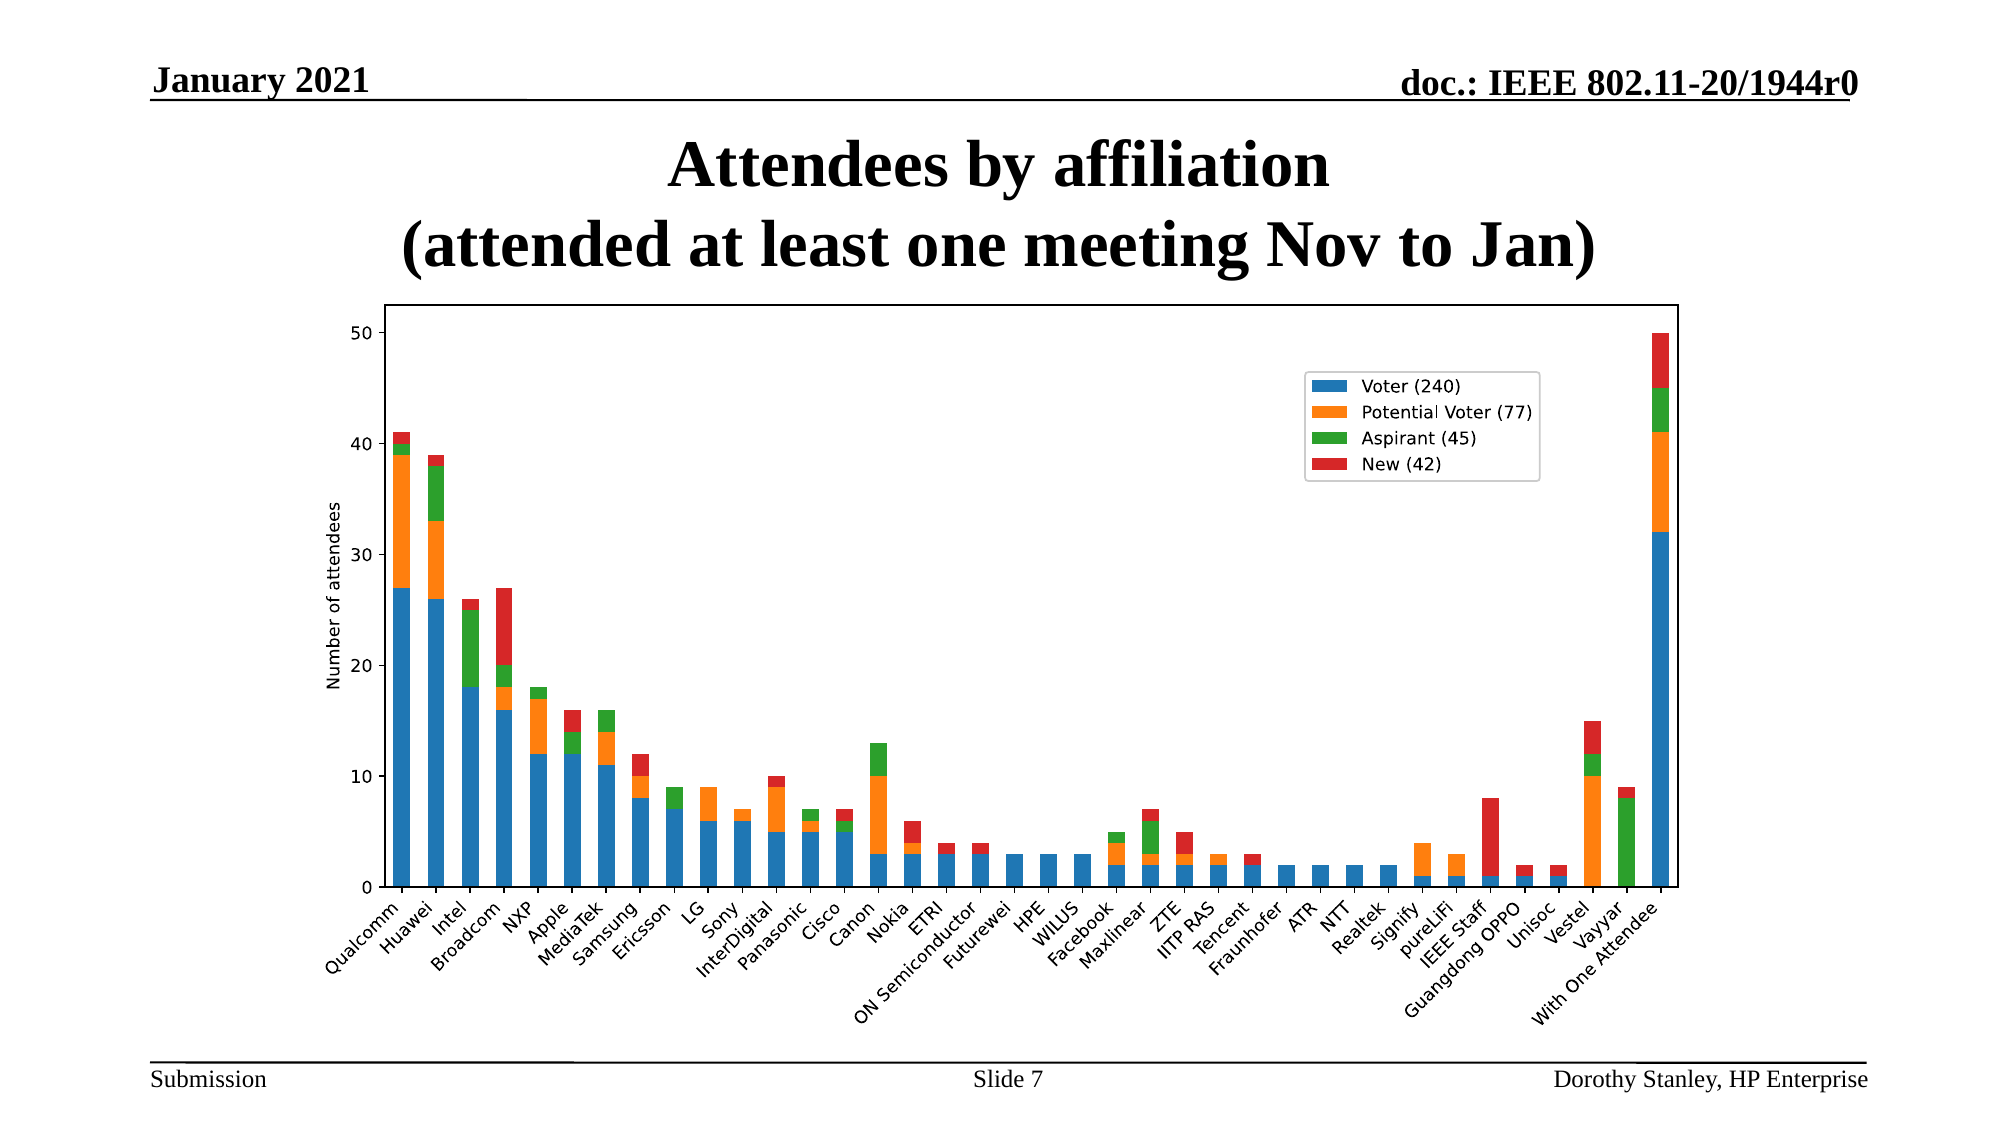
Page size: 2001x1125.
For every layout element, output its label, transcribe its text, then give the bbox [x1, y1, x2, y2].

slide_number Slide 7 [950, 1061, 1067, 1123]
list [299, 285, 1701, 1053]
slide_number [152, 0, 406, 101]
footer Dorothy Stanley, HP Enterprise [1512, 1061, 1869, 1125]
title Attendees by affiliation (attended at least one meeting Nov to Jan) [149, 112, 1850, 288]
